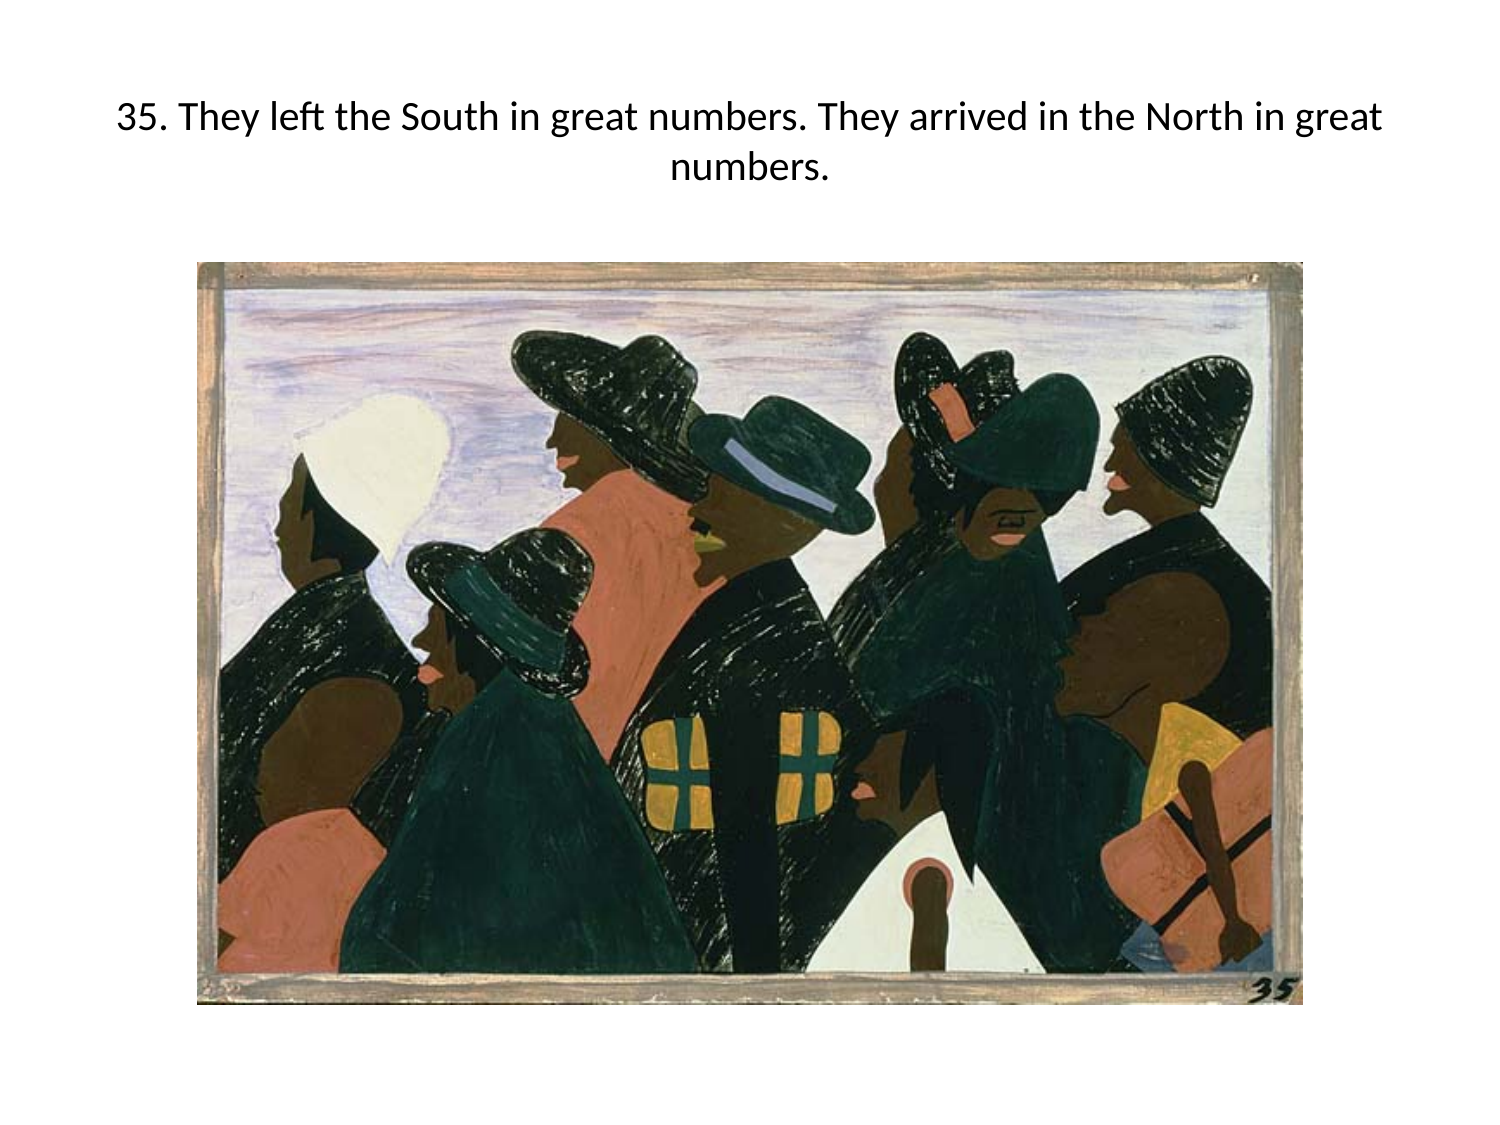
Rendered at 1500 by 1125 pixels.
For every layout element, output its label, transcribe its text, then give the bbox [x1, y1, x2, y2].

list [74, 262, 1426, 1006]
title 35. They left the South in great numbers. They arrived in the North in great numbers. [75, 45, 1425, 233]
